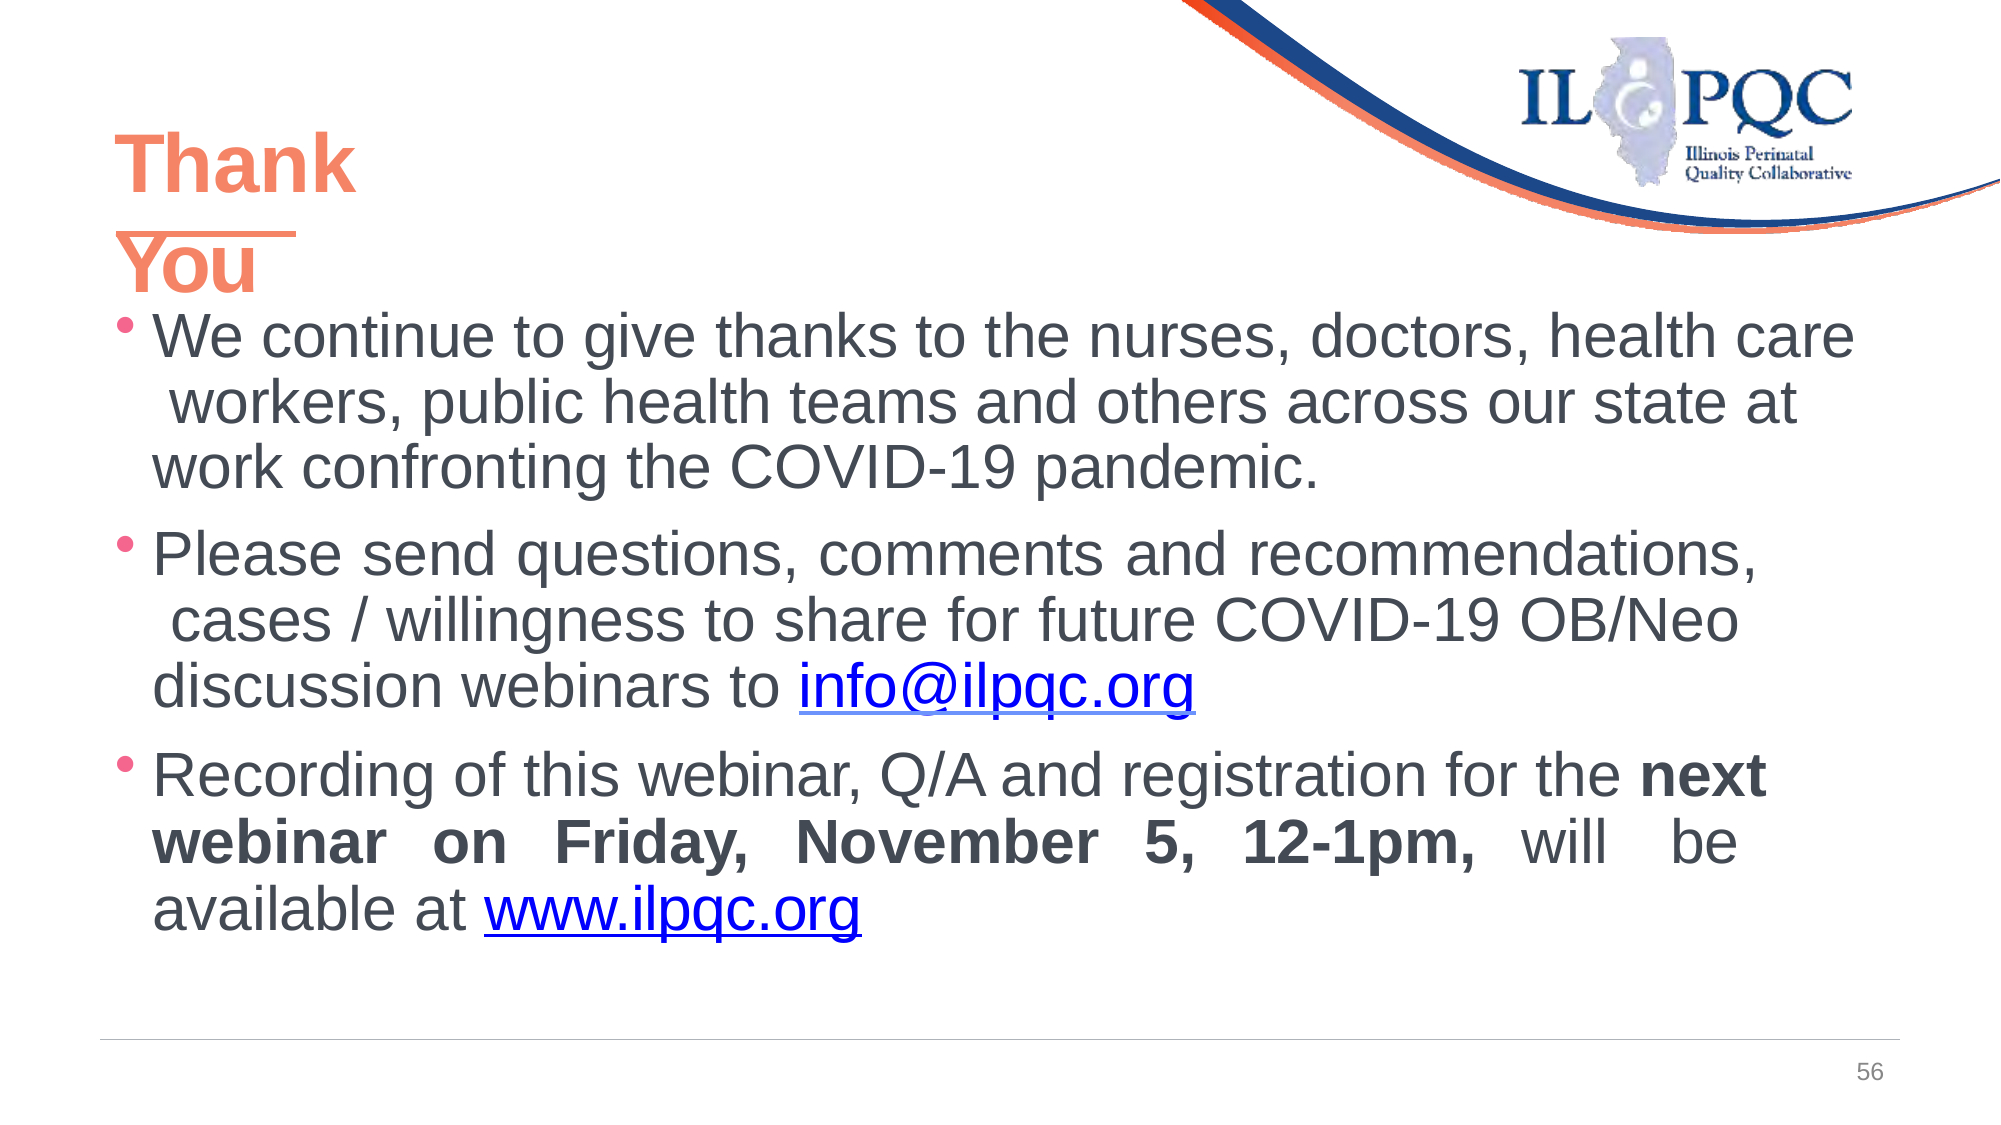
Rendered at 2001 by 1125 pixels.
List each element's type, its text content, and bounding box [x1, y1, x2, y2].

title Thank You [112, 106, 519, 294]
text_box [1179, 0, 2000, 235]
slide_number 56 [1850, 1055, 1894, 1125]
text_box We continue to give thanks to the nurses, doctors, health care workers, public health teams and others across our state at work confronting the COVID-19 pandemic. Please send questions, comments and recommendations, cases / willingness to share for future COVID-19 OB/Neo discussion webinars to info@ilpqc.org Recording of this webinar, Q/A and registration for the next webinar on Friday, November 5, 12-1pm, will be available at www.ilpqc.org [112, 294, 1860, 943]
